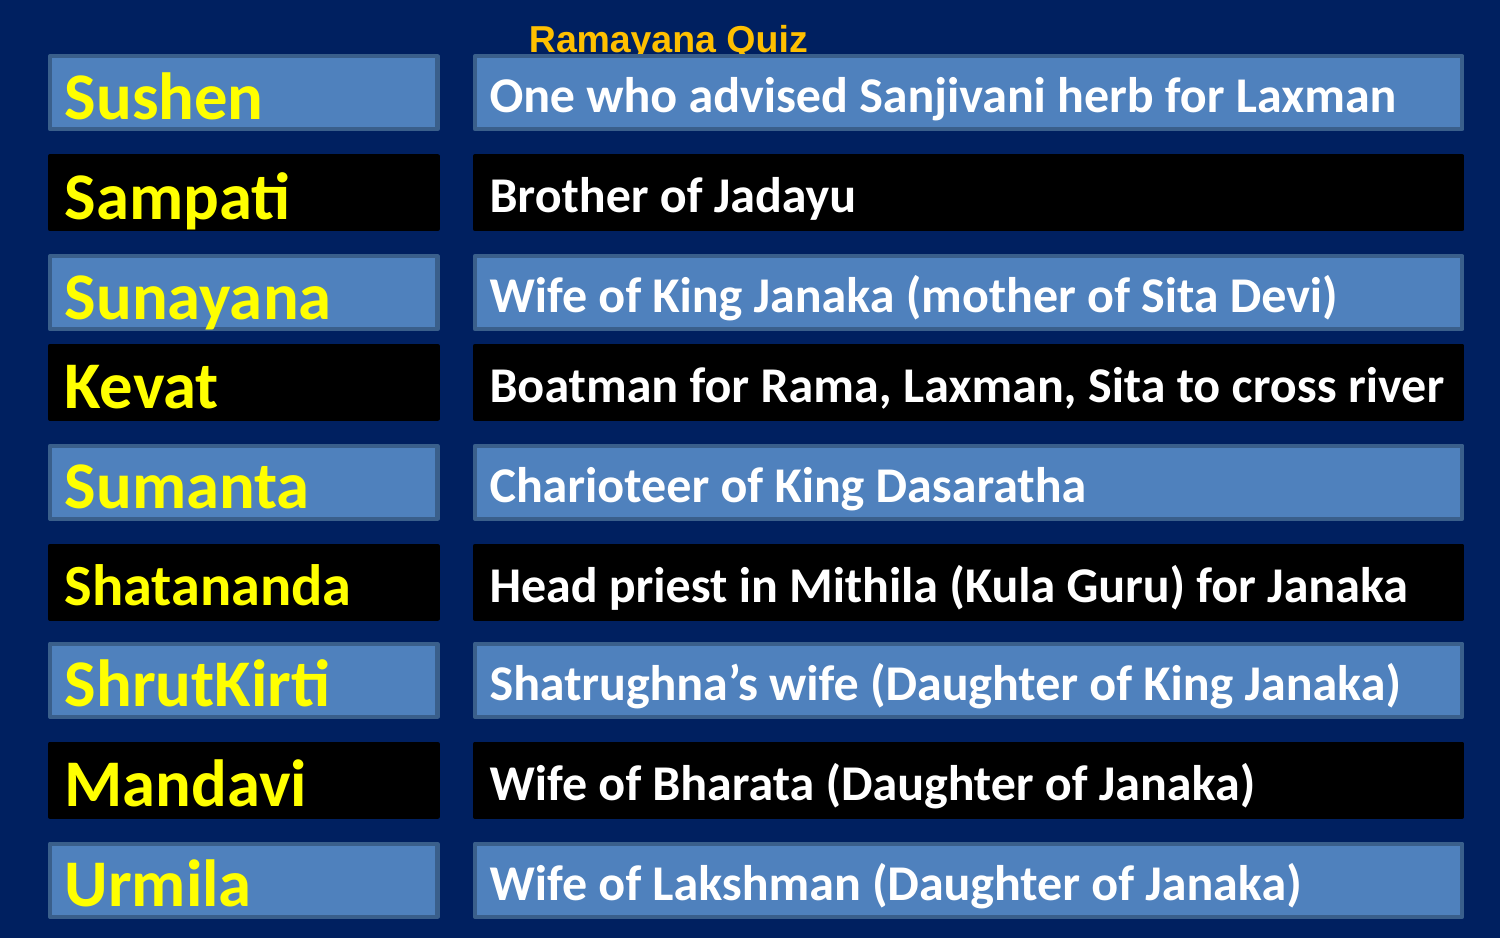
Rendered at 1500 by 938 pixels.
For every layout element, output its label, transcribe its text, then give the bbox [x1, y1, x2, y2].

text_box Boatman for Rama, Laxman, Sita to cross river [473, 344, 1464, 421]
text_box Wife of Lakshman (Daughter of Janaka) [473, 842, 1464, 919]
text_box Ramayana Quiz [514, 8, 823, 54]
text_box One who advised Sanjivani herb for Laxman [473, 54, 1464, 131]
text_box Sumanta [48, 444, 440, 521]
text_box Wife of Bharata (Daughter of Janaka) [473, 742, 1464, 819]
text_box Shatrughna’s wife (Daughter of King Janaka) [473, 642, 1464, 719]
text_box ShrutKirti [48, 642, 440, 719]
text_box Sampati [48, 154, 440, 231]
text_box Charioteer of King Dasaratha [473, 444, 1464, 521]
text_box Brother of Jadayu [473, 154, 1464, 231]
text_box Wife of King Janaka (mother of Sita Devi) [473, 254, 1464, 331]
text_box Urmila [48, 842, 440, 919]
text_box Sushen [48, 54, 440, 131]
text_box Shatananda [48, 544, 440, 621]
text_box Head priest in Mithila (Kula Guru) for Janaka [473, 544, 1464, 621]
text_box Sunayana [48, 254, 440, 331]
text_box Mandavi [48, 742, 440, 819]
text_box Kevat [48, 344, 440, 421]
